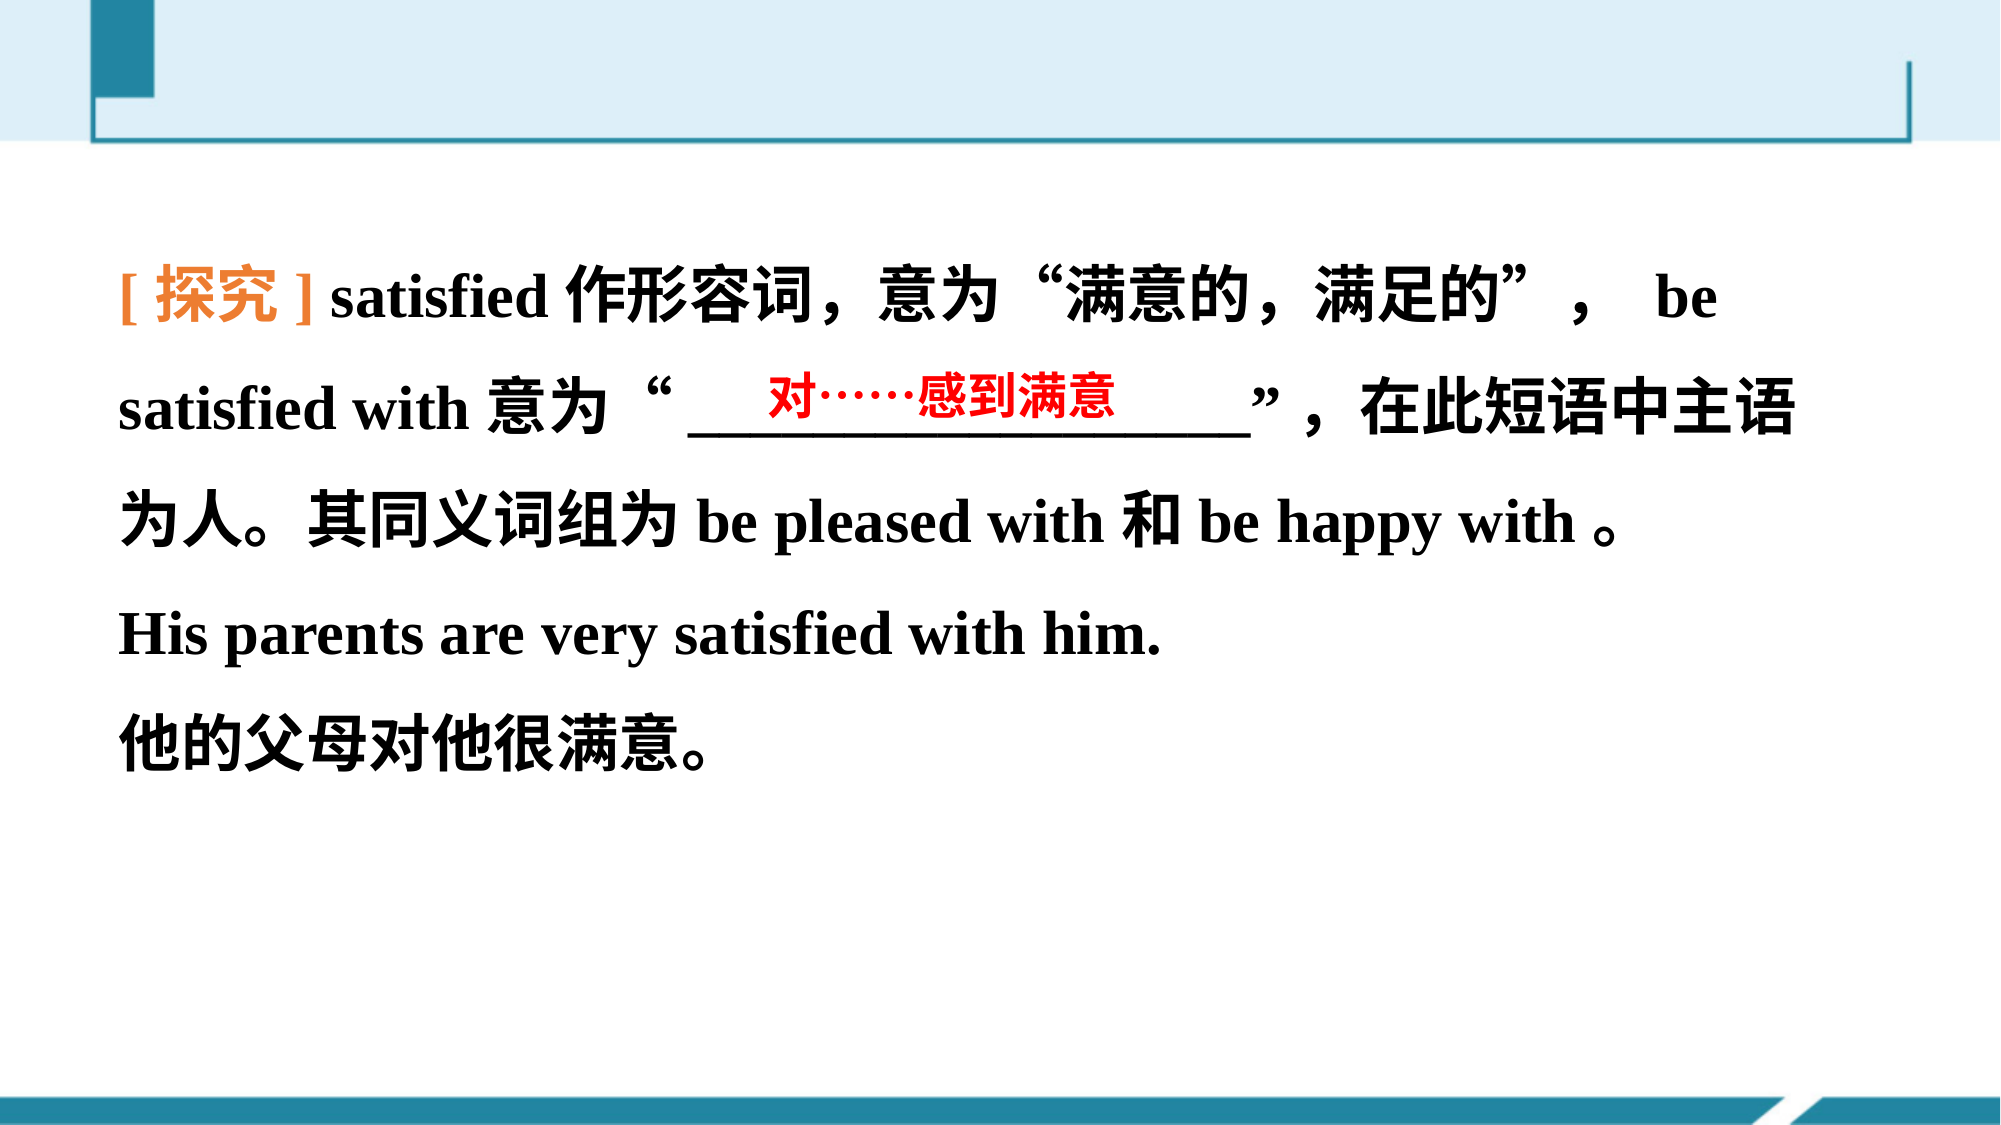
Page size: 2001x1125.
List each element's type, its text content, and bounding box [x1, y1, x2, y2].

text_box 对……感到满意 [752, 357, 1133, 433]
picture [0, 0, 2001, 1125]
text_box [探究] satisfied作形容词，意为“满意的，满足的”， be satisfied with意为“__________________”，在此短语中主语为人。其同义词组为be pleased with和be happy with。 His parents are very satisfied with him. 他的父母对他很满意。 [104, 210, 1869, 787]
